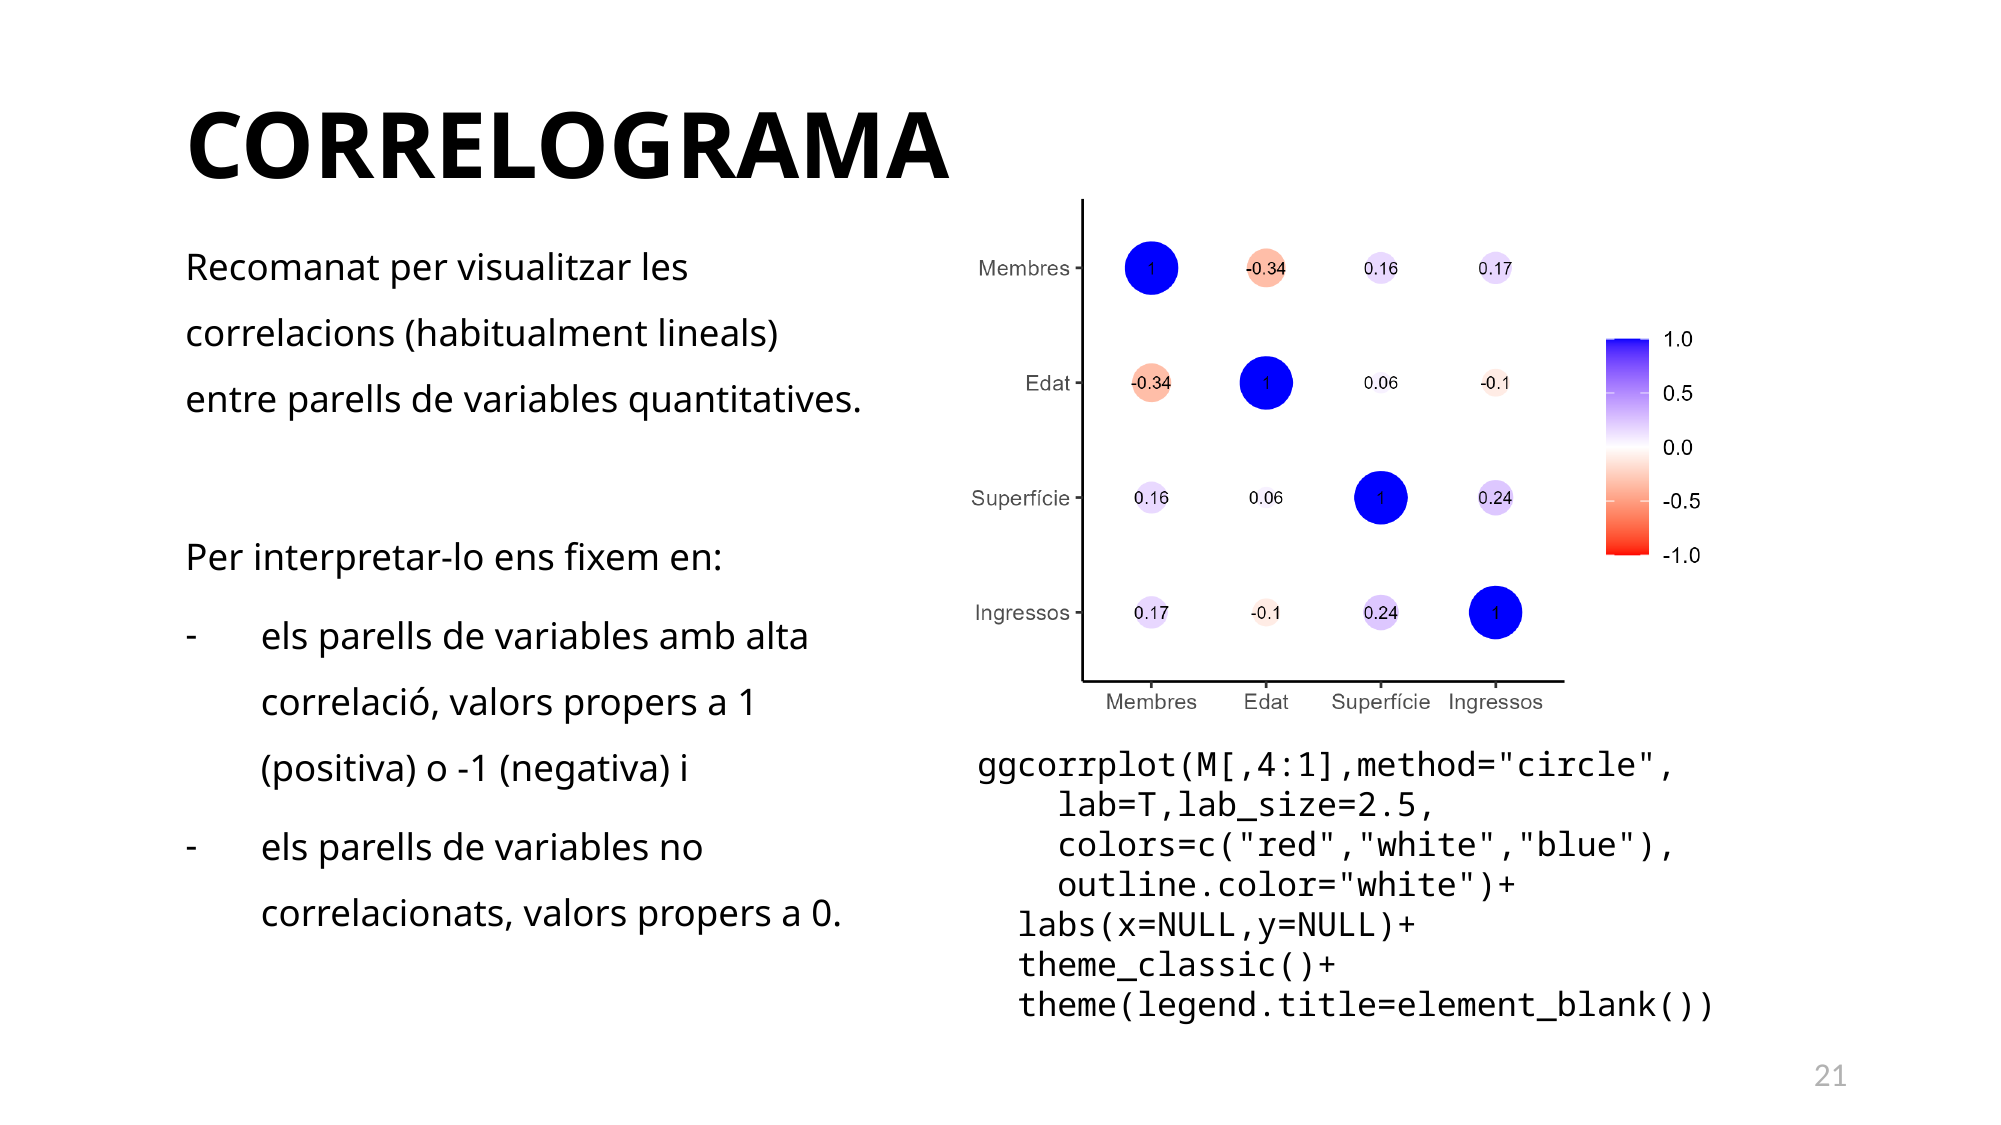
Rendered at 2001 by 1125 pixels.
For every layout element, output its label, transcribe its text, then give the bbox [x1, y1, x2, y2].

picture [801, 185, 1884, 727]
list Recomanat per visualitzar les correlacions (habitualment lineals) entre parells de variables quantitatives. Per interpretar-lo ens fixem en: els parells de variables amb alta correlació, valors propers a 1 (positiva) o -1 (negativa) i els parells de variables no correlacionats, valors propers a 0. [170, 214, 879, 994]
list correlograma [170, 92, 1826, 199]
text_box ggcorrplot(M[,4:1],method="circle", lab=T,lab_size=2.5, colors=c("red","white","blue"), outline.color="white")+ labs(x=NULL,y=NULL)+ theme_classic()+ theme(legend.title=element_blank()) [962, 735, 1949, 1031]
slide_number 21 [1412, 1042, 1863, 1103]
